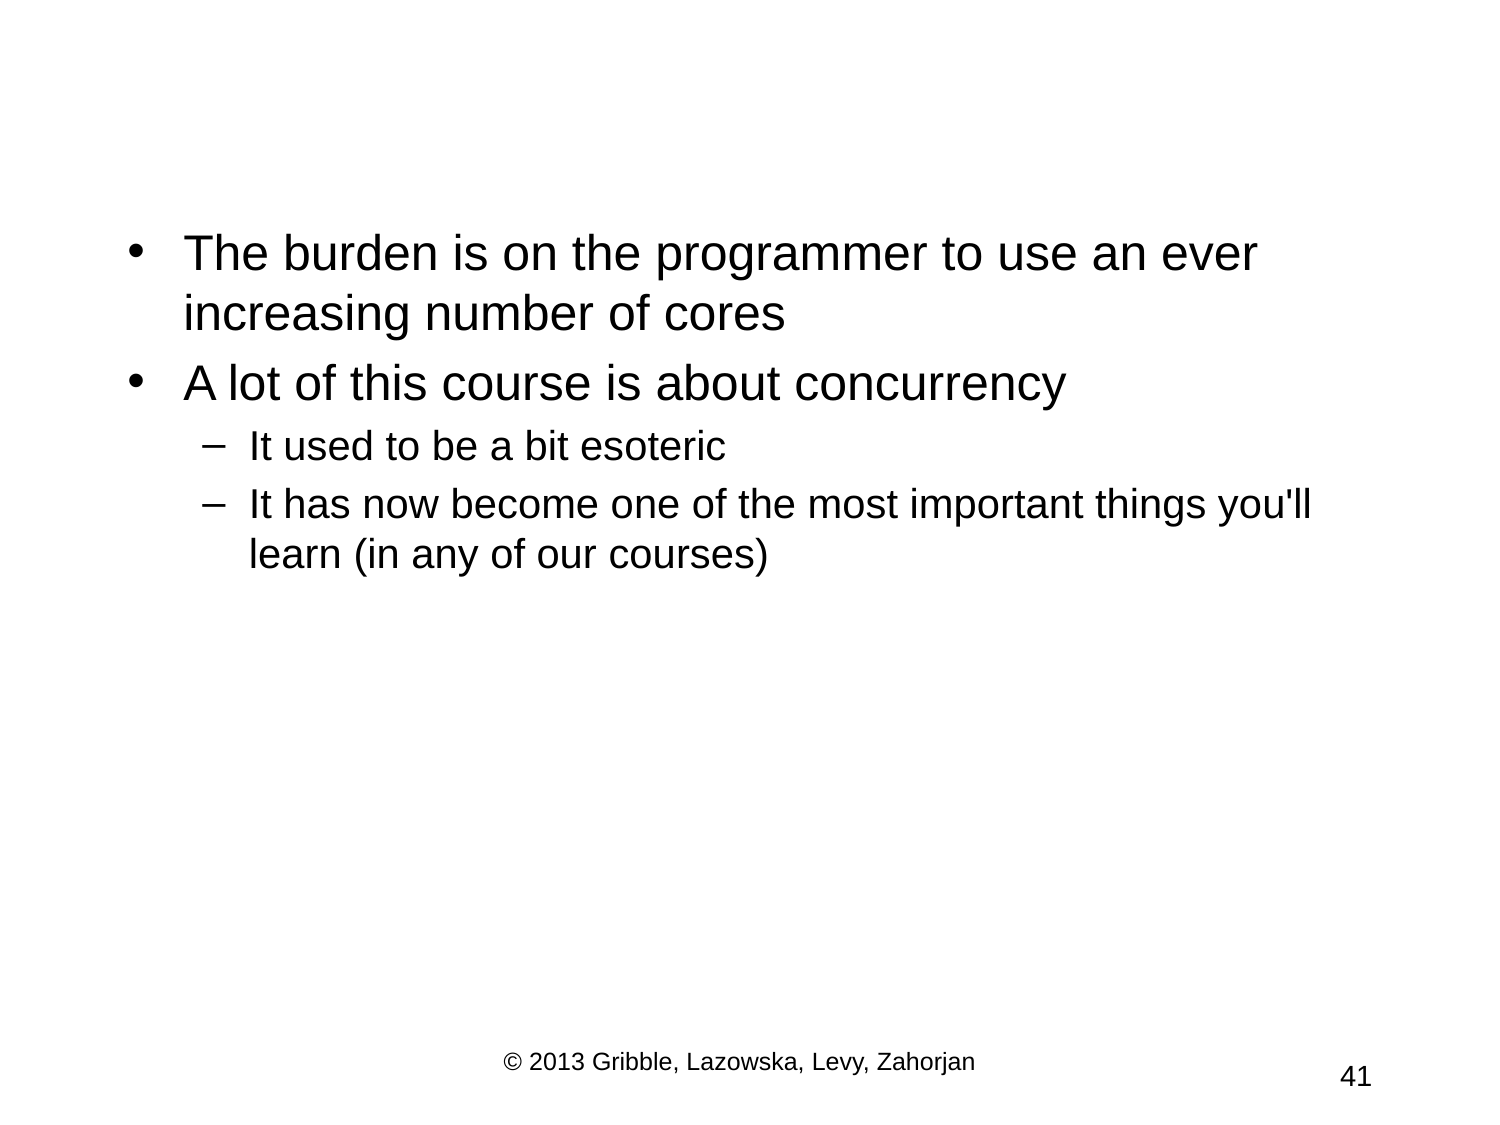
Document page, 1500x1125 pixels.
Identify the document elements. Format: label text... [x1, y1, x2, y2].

list The burden is on the programmer to use an ever increasing number of cores A lot of this course is about concurrency It used to be a bit esoteric It has now become one of the most important things you'll learn (in any of our courses) [112, 212, 1388, 1026]
footer © 2013 Gribble, Lazowska, Levy, Zahorjan [437, 1037, 1050, 1063]
slide_number 41 [1074, 1050, 1388, 1100]
